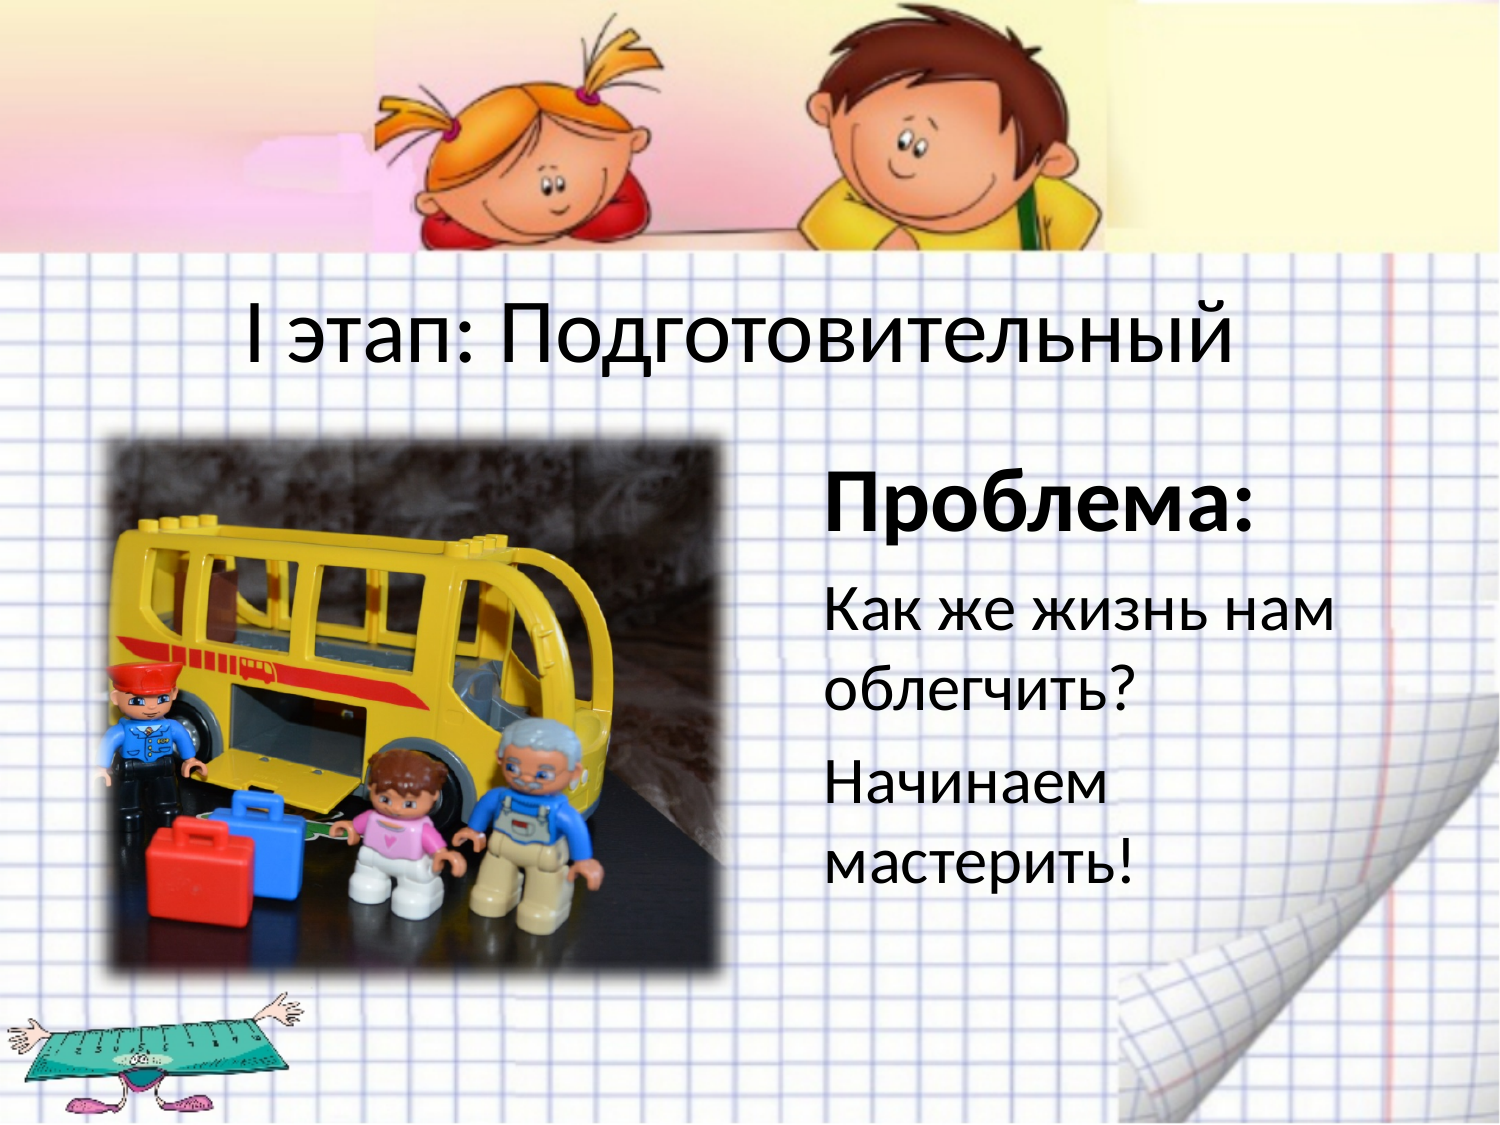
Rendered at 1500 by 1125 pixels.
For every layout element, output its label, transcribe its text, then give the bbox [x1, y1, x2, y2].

picture [0, 0, 1500, 1125]
list Проблема: Как же жизнь нам облегчить? Начинаем мастерить! [809, 432, 1425, 975]
title I этап: Подготовительный [64, 255, 1415, 396]
